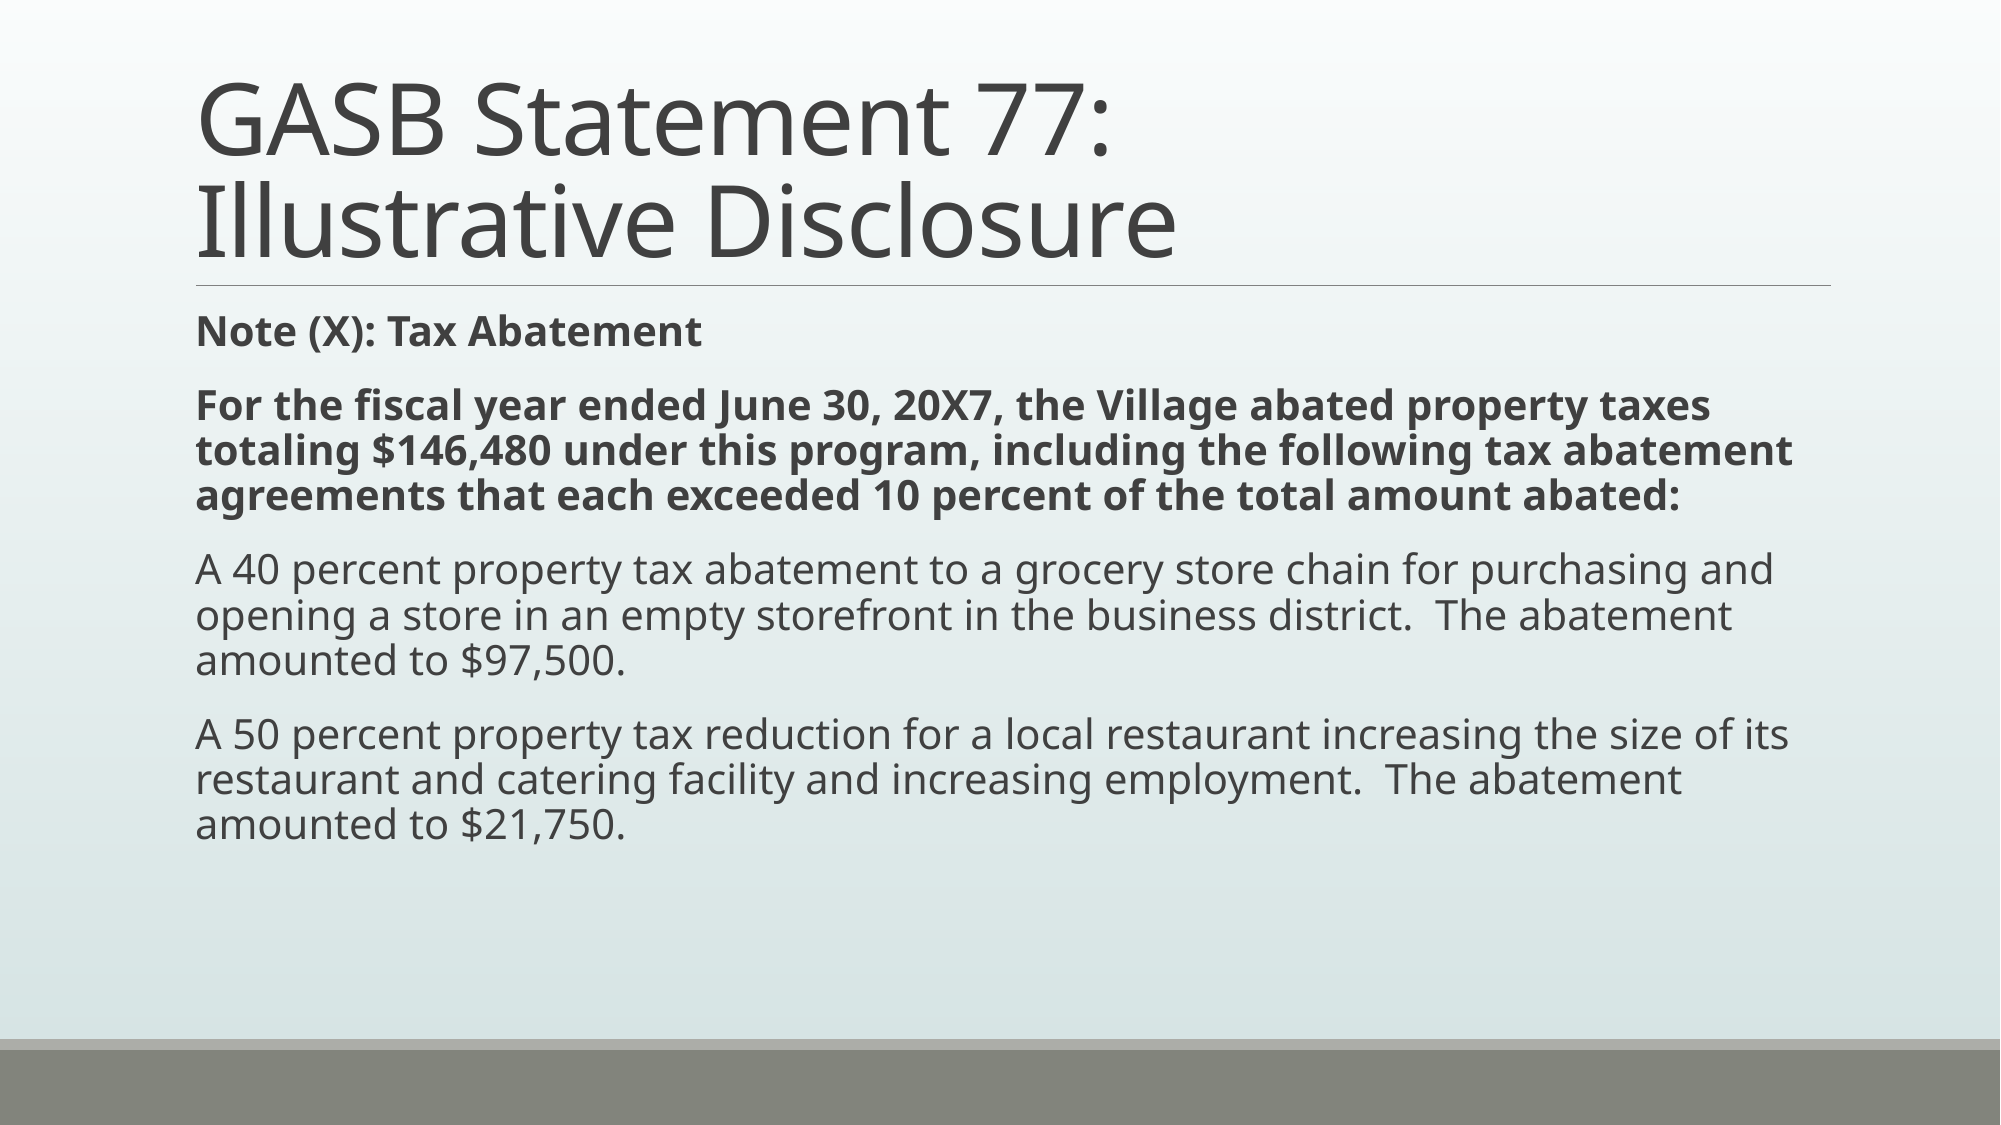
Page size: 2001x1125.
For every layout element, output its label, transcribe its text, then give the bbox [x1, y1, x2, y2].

list Note (X): Tax Abatement For the fiscal year ended June 30, 20X7, the Village abated property taxes totaling $146,480 under this program, including the following tax abatement agreements that each exceeded 10 percent of the total amount abated: A 40 percent property tax abatement to a grocery store chain for purchasing and opening a store in an empty storefront in the business district. The abatement amounted to $97,500. A 50 percent property tax reduction for a local restaurant increasing the size of its restaurant and catering facility and increasing employment. The abatement amounted to $21,750. [180, 302, 1830, 963]
title GASB Statement 77: Illustrative Disclosure [180, 47, 1830, 285]
